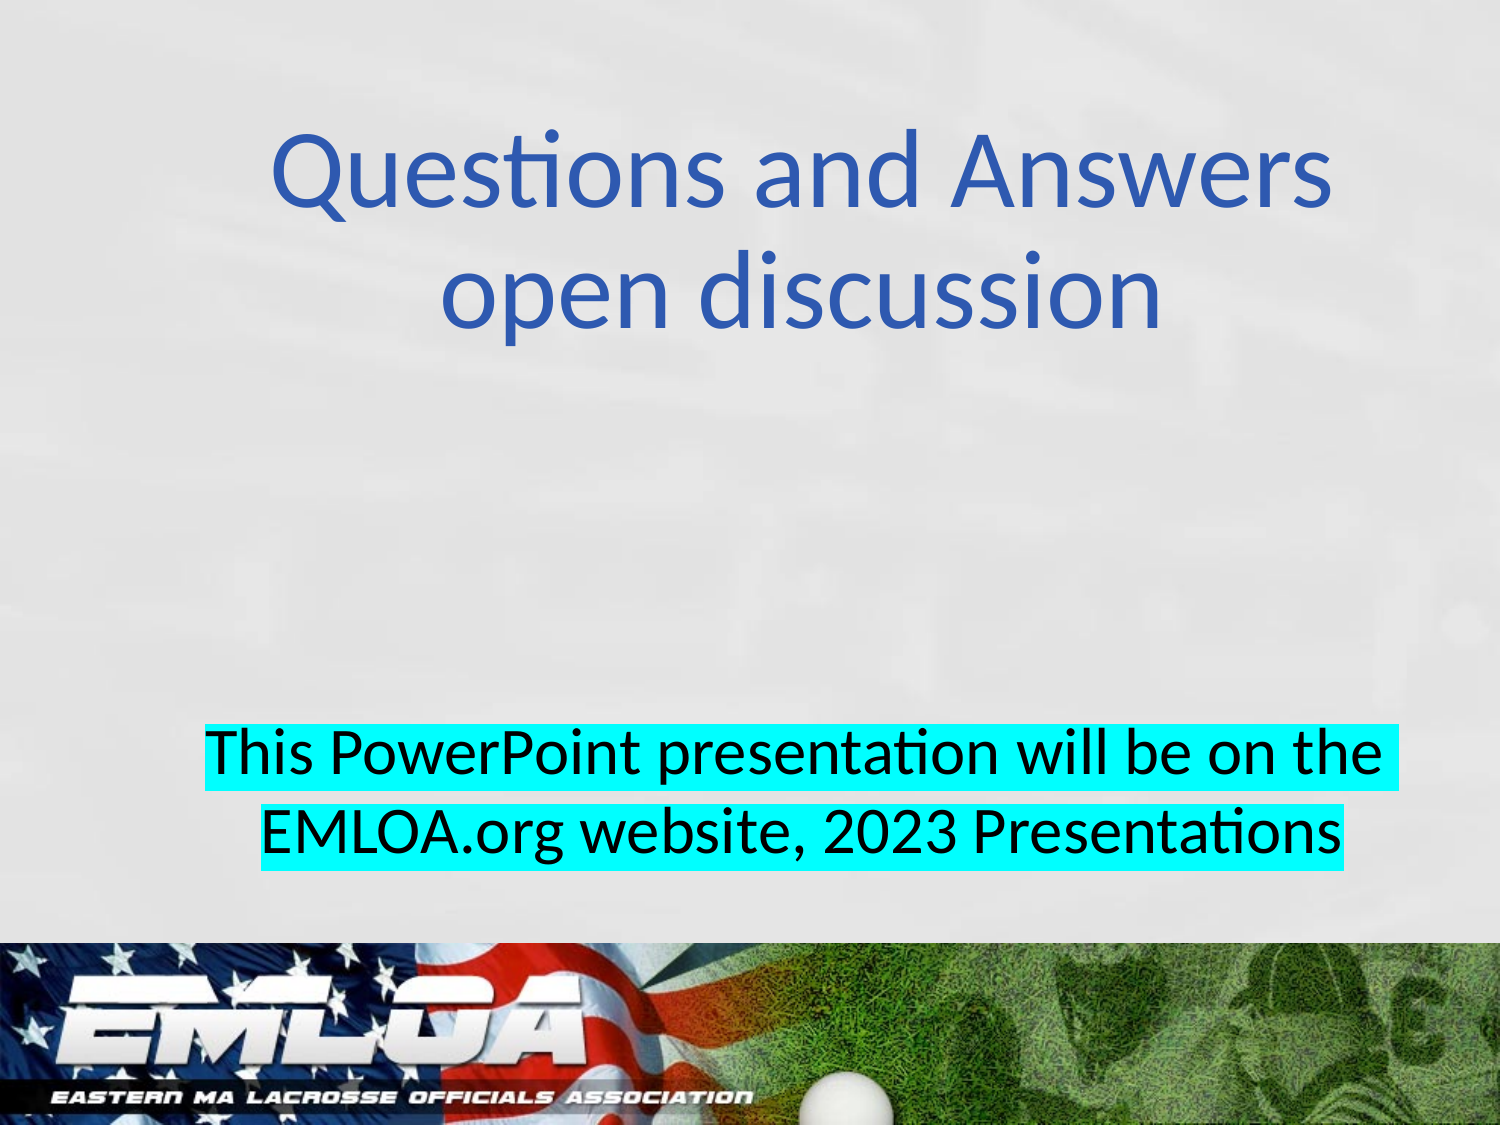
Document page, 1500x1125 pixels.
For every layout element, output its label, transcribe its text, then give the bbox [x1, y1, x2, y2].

text_box This PowerPoint presentation will be on the EMLOA.org website, 2023 Presentations [183, 699, 1421, 875]
picture [0, 0, 1500, 1125]
title Questions and Answers open discussion [224, 106, 1380, 357]
